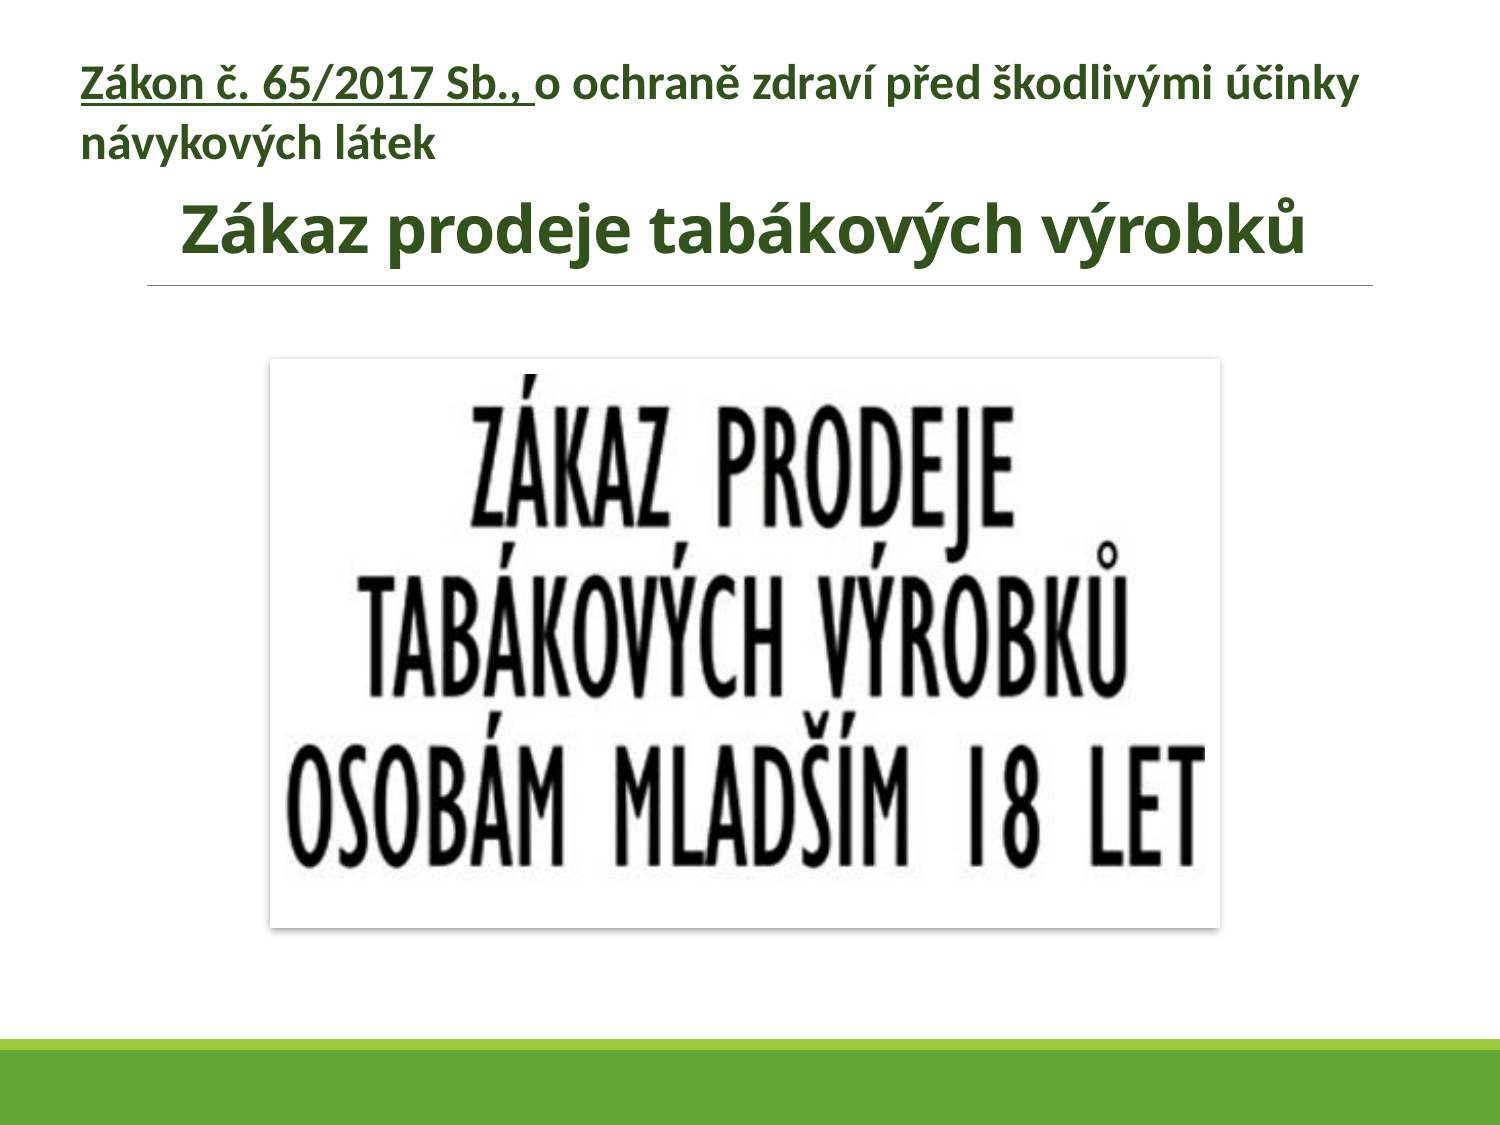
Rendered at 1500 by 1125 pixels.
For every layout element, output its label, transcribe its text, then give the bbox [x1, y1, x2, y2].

picture [284, 372, 1206, 915]
title Zákaz prodeje tabákových výrobků [65, 99, 1425, 275]
text_box Zákon č. 65/2017 Sb., o ochraně zdraví před škodlivými účinky návykových látek [66, 42, 1472, 177]
